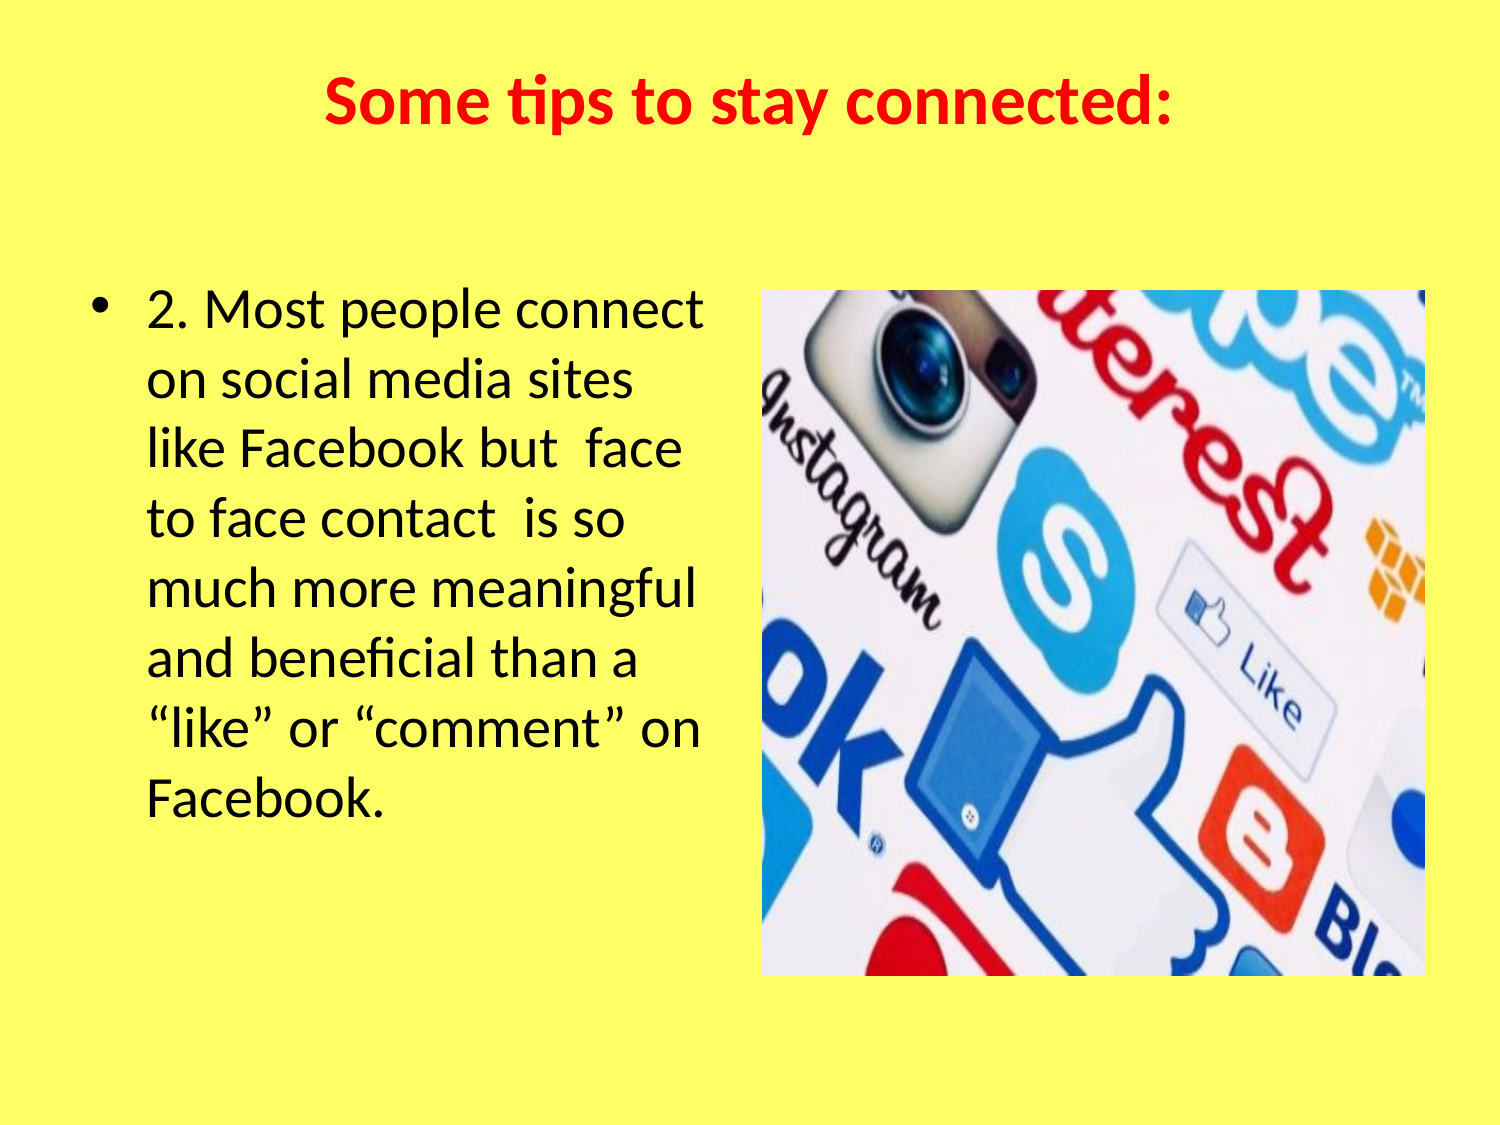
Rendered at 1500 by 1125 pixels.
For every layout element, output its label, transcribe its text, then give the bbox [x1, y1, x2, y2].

title Some tips to stay connected: [75, 45, 1425, 233]
list 2. Most people connect on social media sites like Facebook but face to face contact is so much more meaningful and beneficial than a “like” or “comment” on Facebook. [75, 262, 738, 1005]
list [762, 290, 1426, 977]
